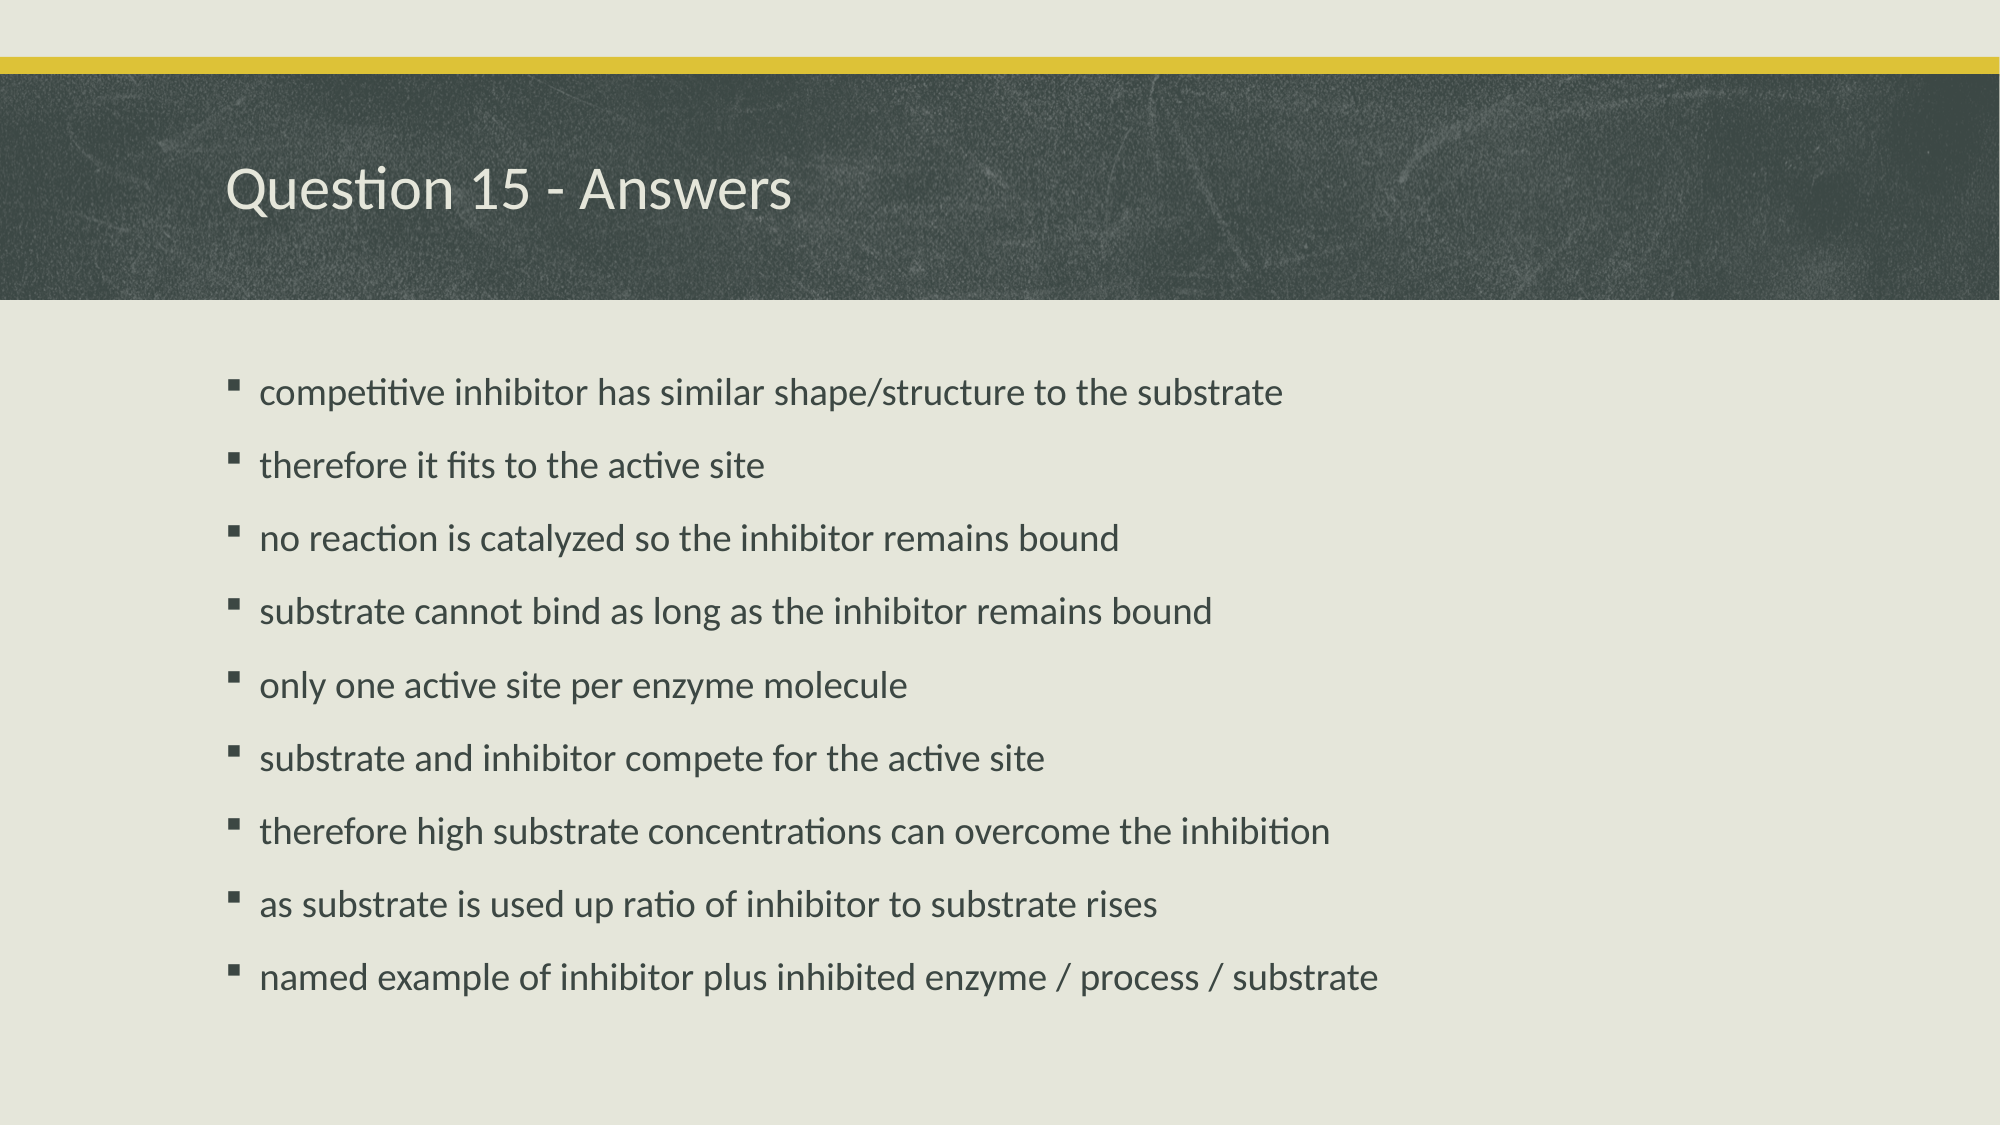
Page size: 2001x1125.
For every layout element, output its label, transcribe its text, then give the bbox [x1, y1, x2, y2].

list competitive inhibitor has similar shape/structure to the substrate therefore it fits to the active site no reaction is catalyzed so the inhibitor remains bound substrate cannot bind as long as the inhibitor remains bound only one active site per enzyme molecule substrate and inhibitor compete for the active site therefore high substrate concentrations can overcome the inhibition as substrate is used up ratio of inhibitor to substrate rises named example of inhibitor plus inhibited enzyme / process / substrate [210, 359, 1790, 1014]
title Question 15 - Answers [210, 76, 1790, 300]
picture [0, 74, 2000, 300]
